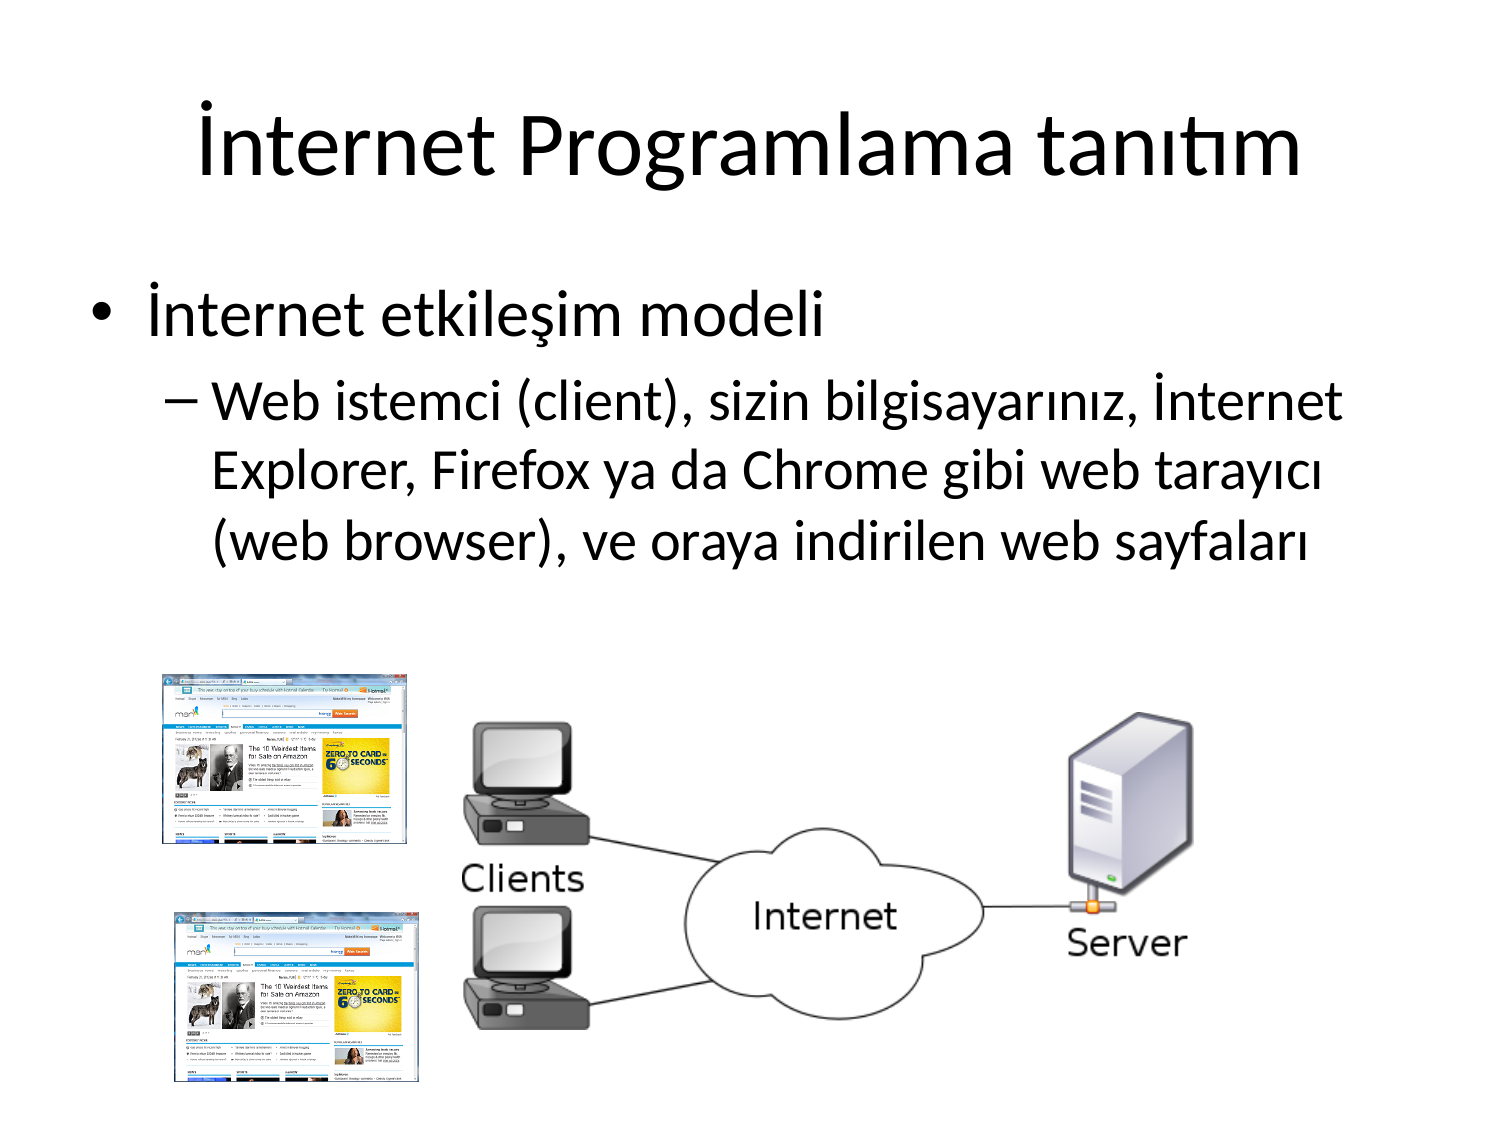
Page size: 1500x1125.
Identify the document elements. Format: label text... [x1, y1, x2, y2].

picture [162, 674, 407, 845]
picture [174, 912, 419, 1082]
list İnternet etkileşim modeli Web istemci (client), sizin bilgisayarınız, İnternet Explorer, Firefox ya da Chrome gibi web tarayıcı (web browser), ve oraya indirilen web sayfaları [75, 262, 1425, 1005]
title İnternet Programlama tanıtım [75, 45, 1425, 233]
picture [462, 712, 1195, 1030]
